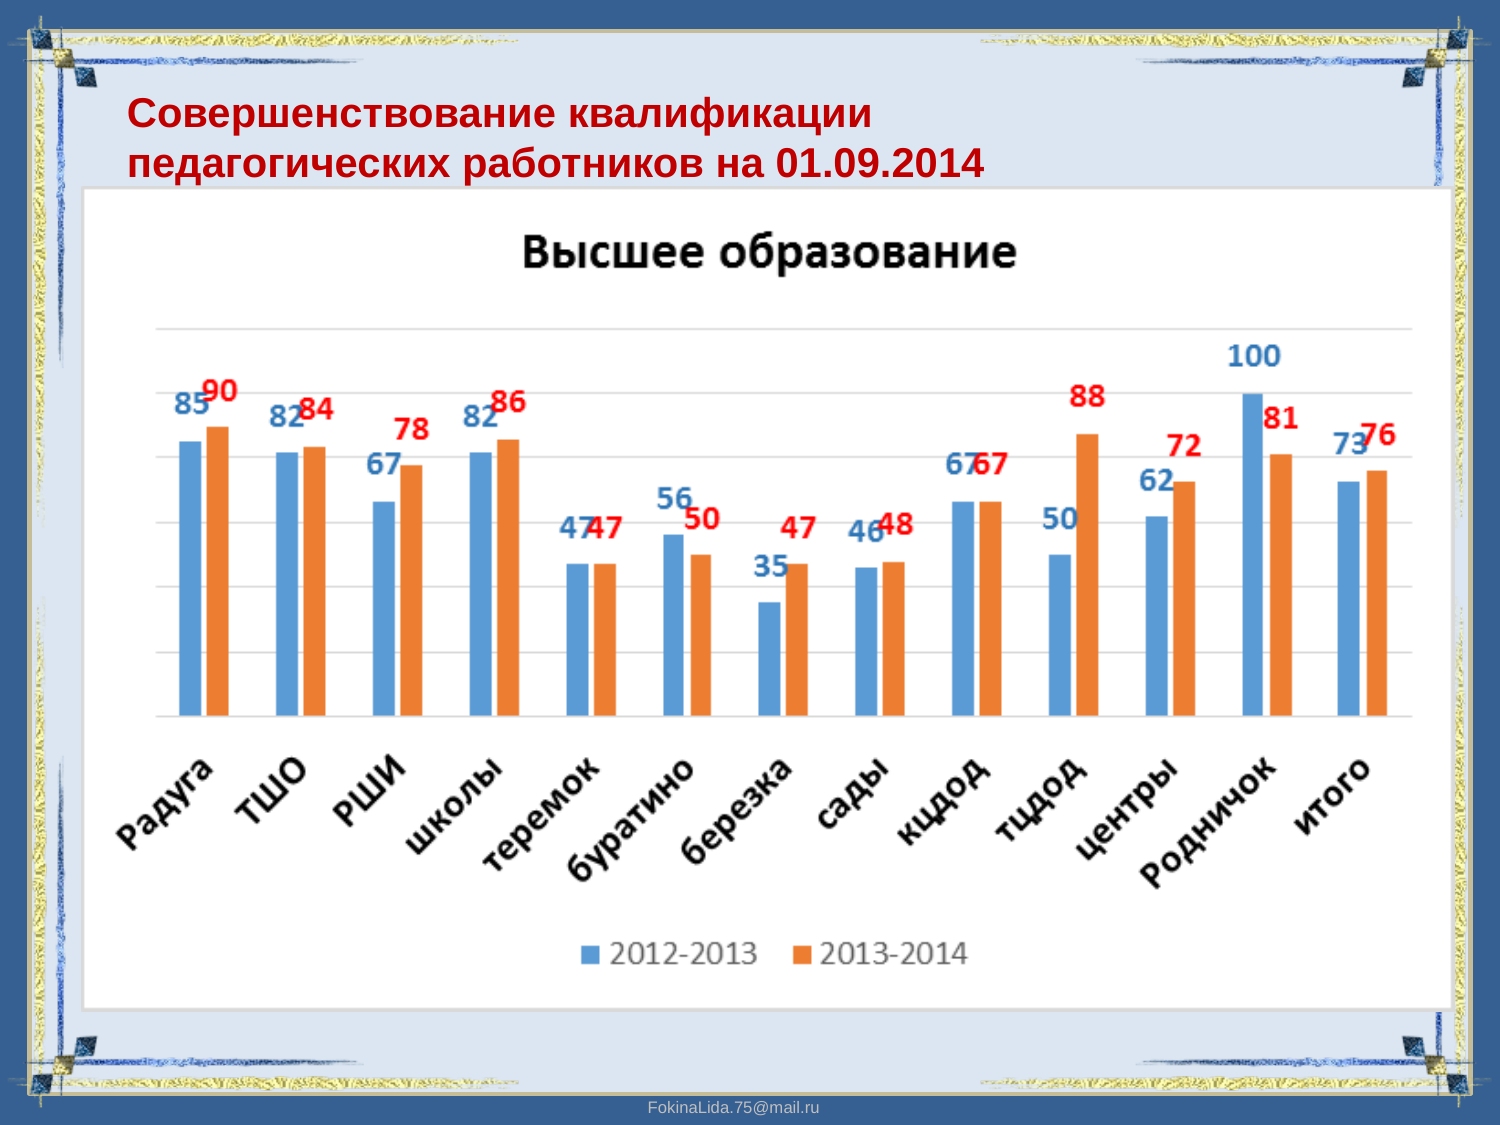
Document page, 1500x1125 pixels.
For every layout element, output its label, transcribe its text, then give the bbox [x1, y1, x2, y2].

picture [0, 0, 1500, 1125]
text_box Совершенствование квалификации педагогических работников на 01.09.2014 [112, 78, 1140, 184]
